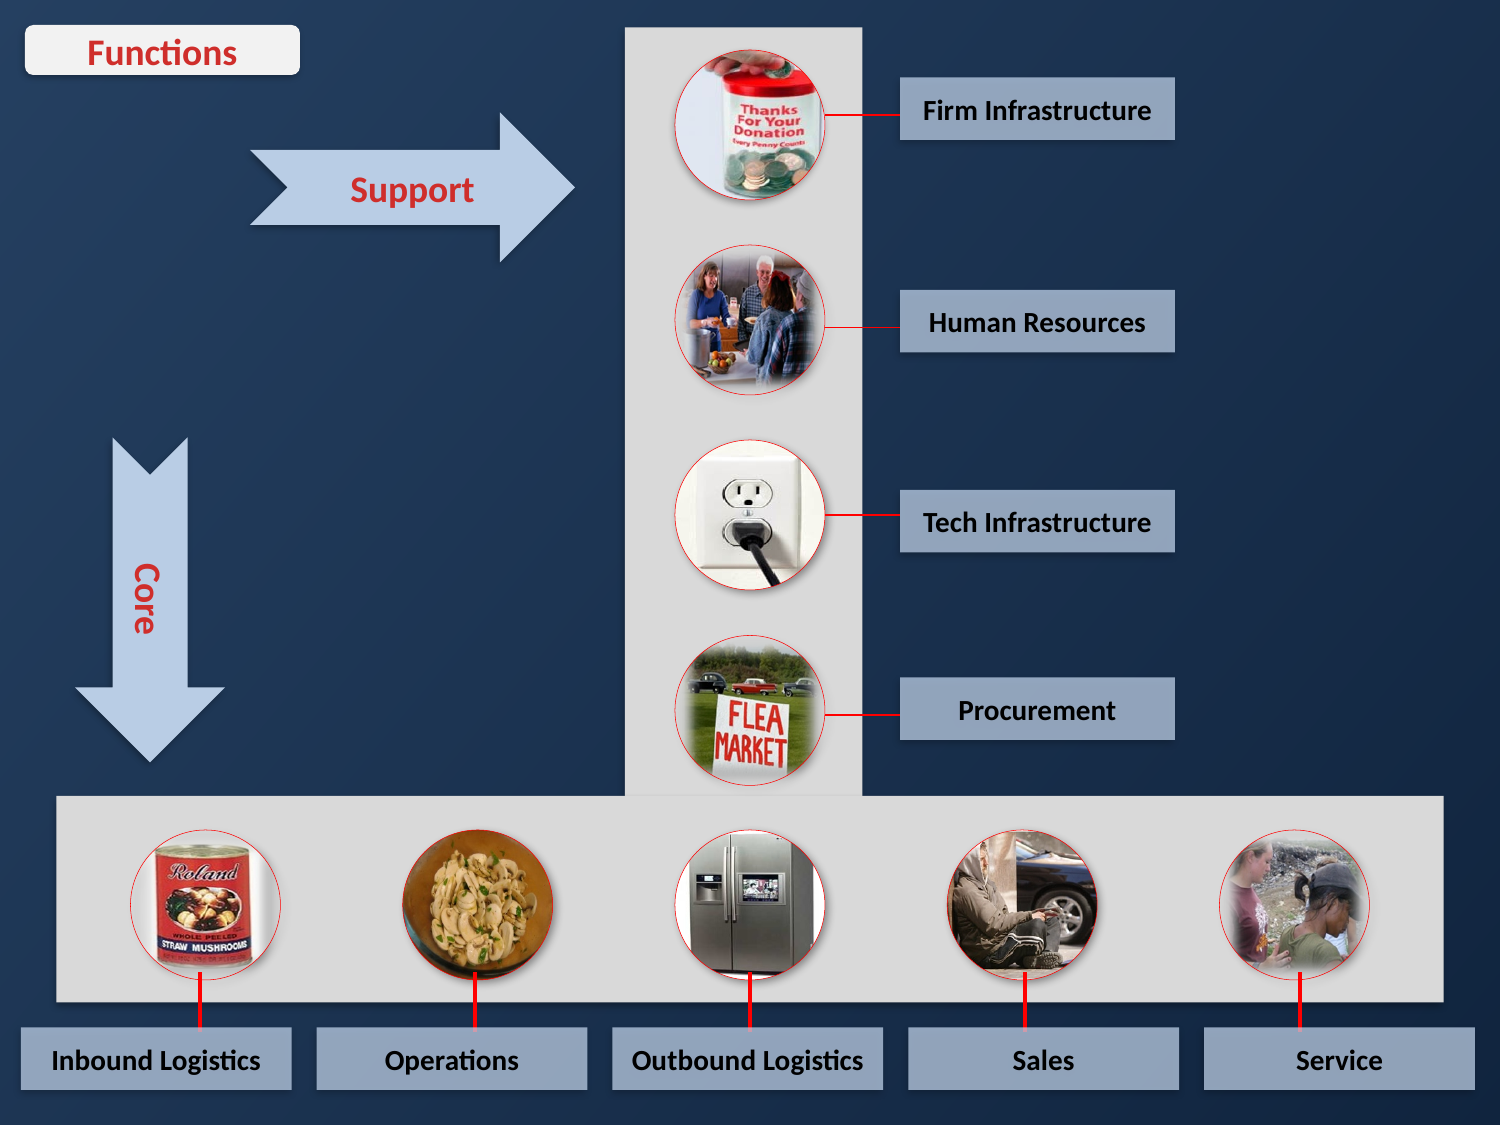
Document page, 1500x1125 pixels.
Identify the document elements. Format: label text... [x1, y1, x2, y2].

text_box Outbound Logistics [610, 1025, 885, 1092]
text_box Sales [906, 1025, 1181, 1092]
text_box Operations [314, 1025, 589, 1092]
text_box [56, 27, 1444, 1003]
text_box Inbound Logistics [19, 1025, 294, 1092]
text_box Service [1202, 1025, 1477, 1092]
text_box Functions [22, 22, 298, 78]
